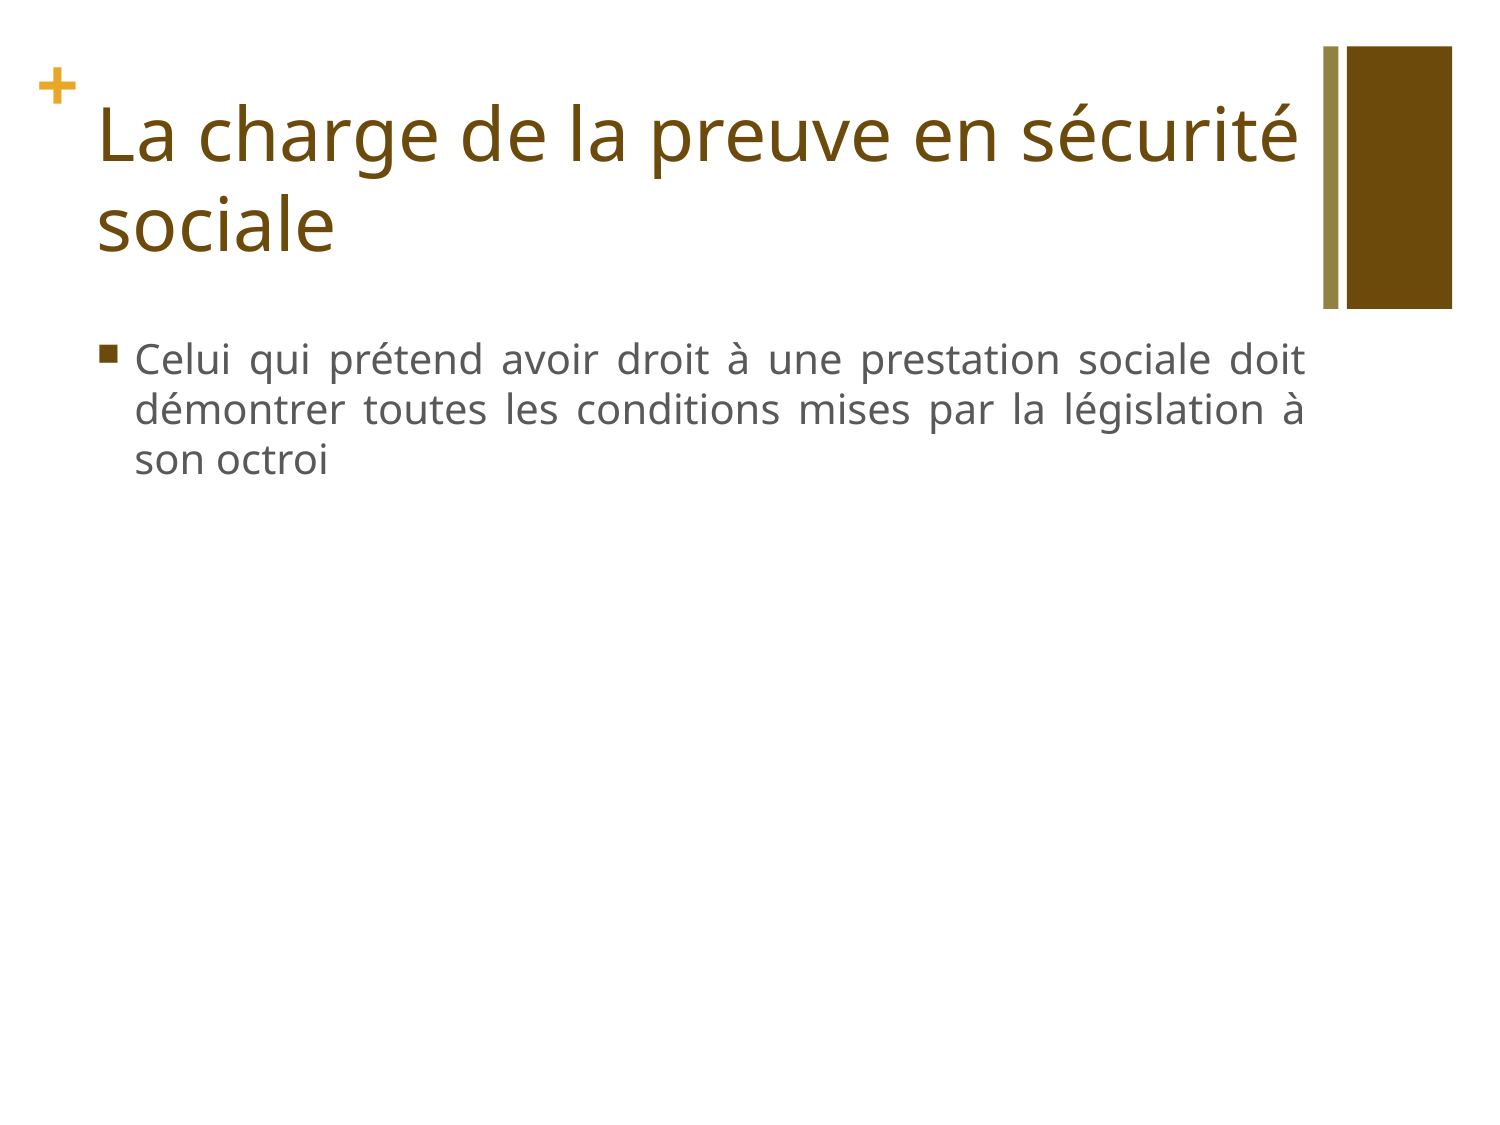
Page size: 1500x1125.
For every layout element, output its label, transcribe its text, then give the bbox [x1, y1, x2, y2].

list Celui qui prétend avoir droit à une prestation sociale doit démontrer toutes les conditions mises par la législation à son octroi [81, 324, 1322, 1005]
title La charge de la preuve en sécurité sociale [81, 79, 1322, 263]
